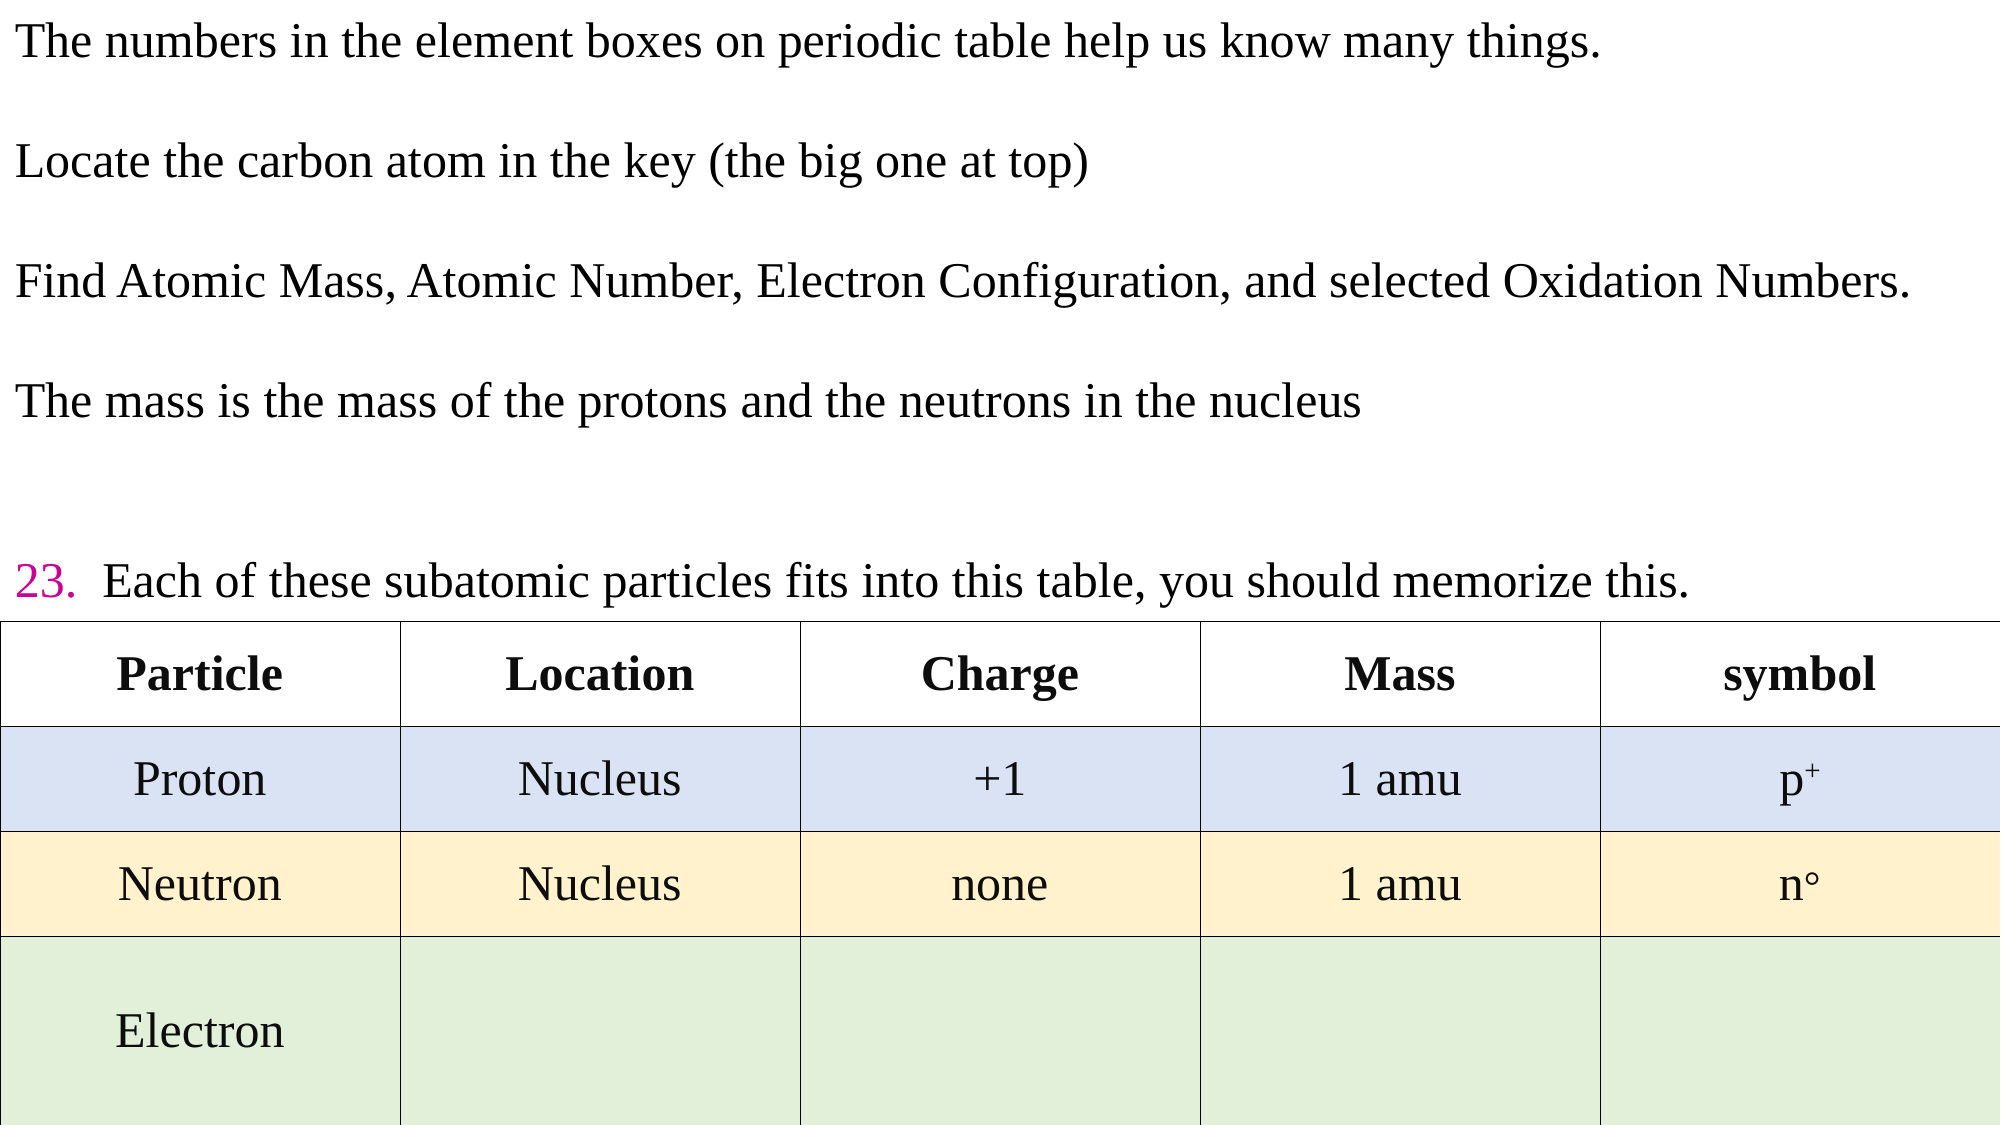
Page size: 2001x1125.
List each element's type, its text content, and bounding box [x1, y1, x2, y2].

table_header Location [401, 622, 800, 726]
table_cell n° [1601, 832, 2000, 936]
table_cell Proton [1, 727, 400, 831]
table_cell [401, 937, 800, 1125]
table_cell 1 amu [1201, 832, 1600, 936]
table_header Charge [801, 622, 1200, 726]
table_cell [801, 937, 1200, 1125]
table_cell [1201, 937, 1600, 1125]
table_cell Nucleus [401, 832, 800, 936]
table_cell none [801, 832, 1200, 936]
table_cell 1 amu [1201, 727, 1600, 831]
table_cell Electron [1, 937, 400, 1125]
table_header symbol [1601, 622, 2000, 726]
table_cell +1 [801, 727, 1200, 831]
table_cell Neutron [1, 832, 400, 936]
table_header Particle [1, 622, 400, 726]
table_cell p+ [1601, 727, 2000, 831]
table_cell Nucleus [401, 727, 800, 831]
table_header Mass [1201, 622, 1600, 726]
text_box The numbers in the element boxes on periodic table help us know many things. Locate the carbon atom in the key (the big one at top) Find Atomic Mass, Atomic Number, Electron Configuration, and selected Oxidation Numbers. The mass is the mass of the protons and the neutrons in the nucleus 23. Each of these subatomic particles fits into this table, you should memorize this. [0, 0, 2000, 615]
table_cell [1601, 937, 2000, 1125]
